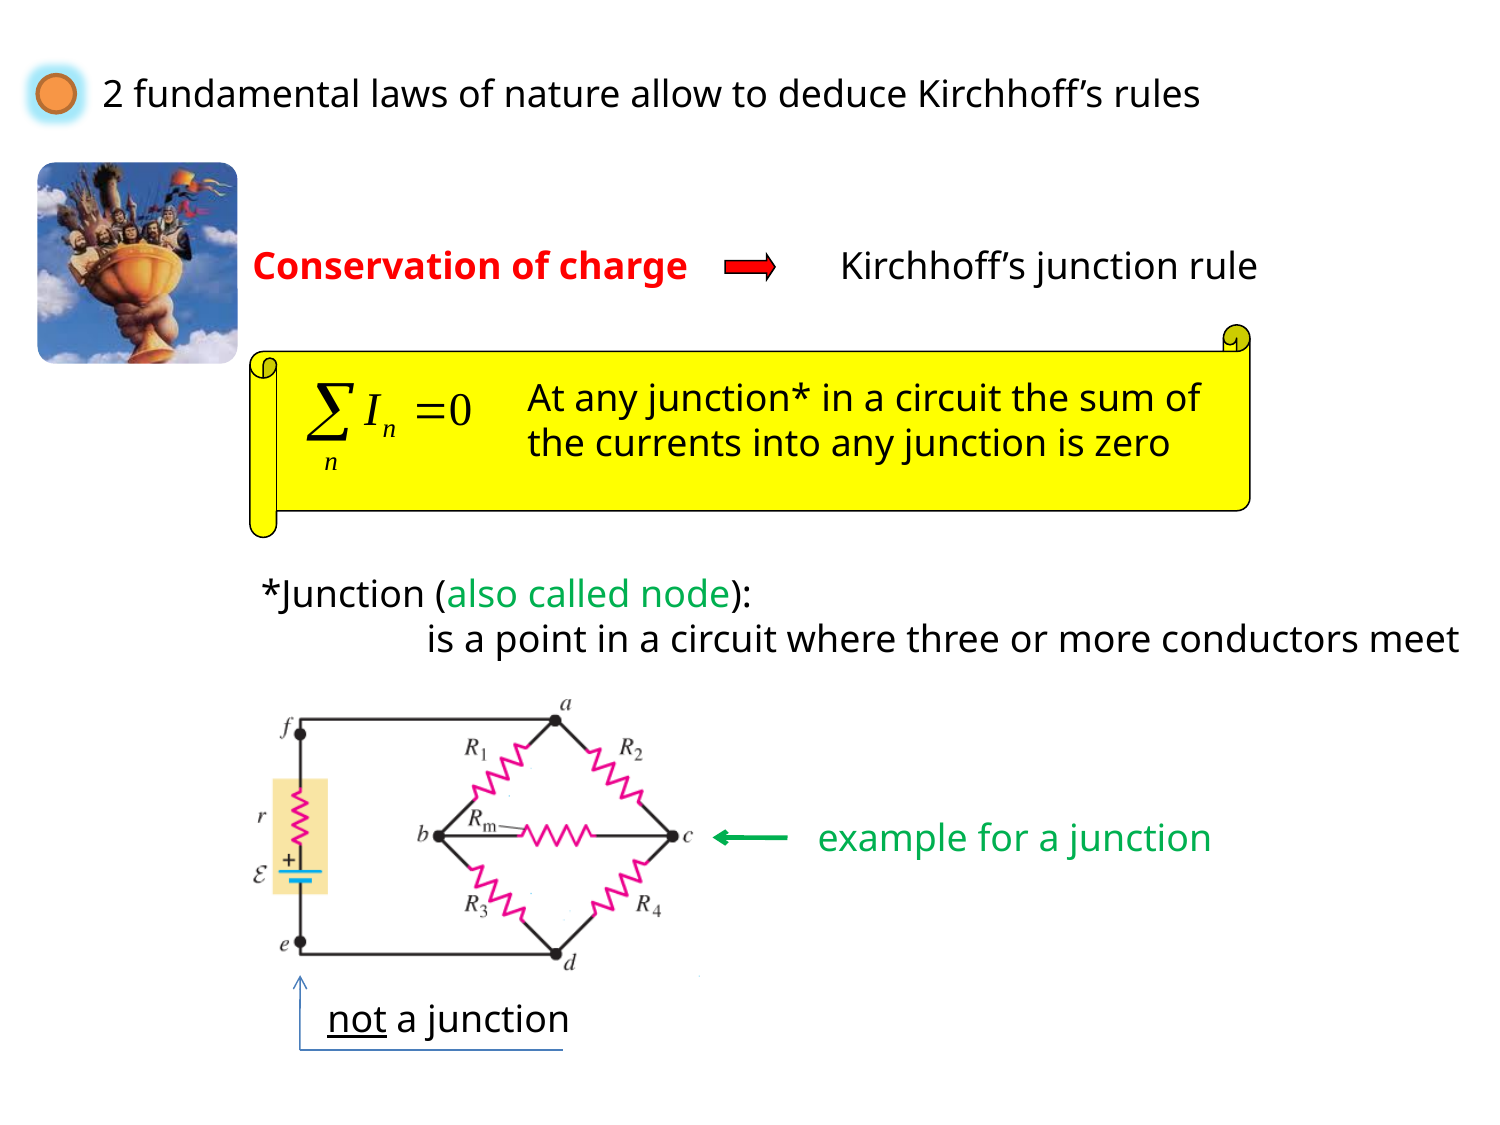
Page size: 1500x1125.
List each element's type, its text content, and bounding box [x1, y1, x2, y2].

picture [37, 162, 238, 364]
text_box [249, 324, 1250, 538]
text_box [725, 254, 776, 280]
text_box 2 fundamental laws of nature allow to deduce Kirchhoff’s rules [87, 62, 1500, 123]
text_box not a junction [312, 994, 600, 1048]
text_box [35, 72, 78, 115]
picture [249, 699, 701, 986]
text_box example for a junction [802, 806, 1228, 867]
text_box Kirchhoff’s junction rule [824, 234, 1338, 295]
text_box *Junction (also called node): is a point in a circuit where three or more conductors meet [246, 562, 1476, 668]
text_box At any junction* in a circuit the sum of the currents into any junction is zero [512, 366, 1238, 472]
text_box Conservation of charge [241, 234, 738, 295]
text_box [299, 374, 480, 481]
